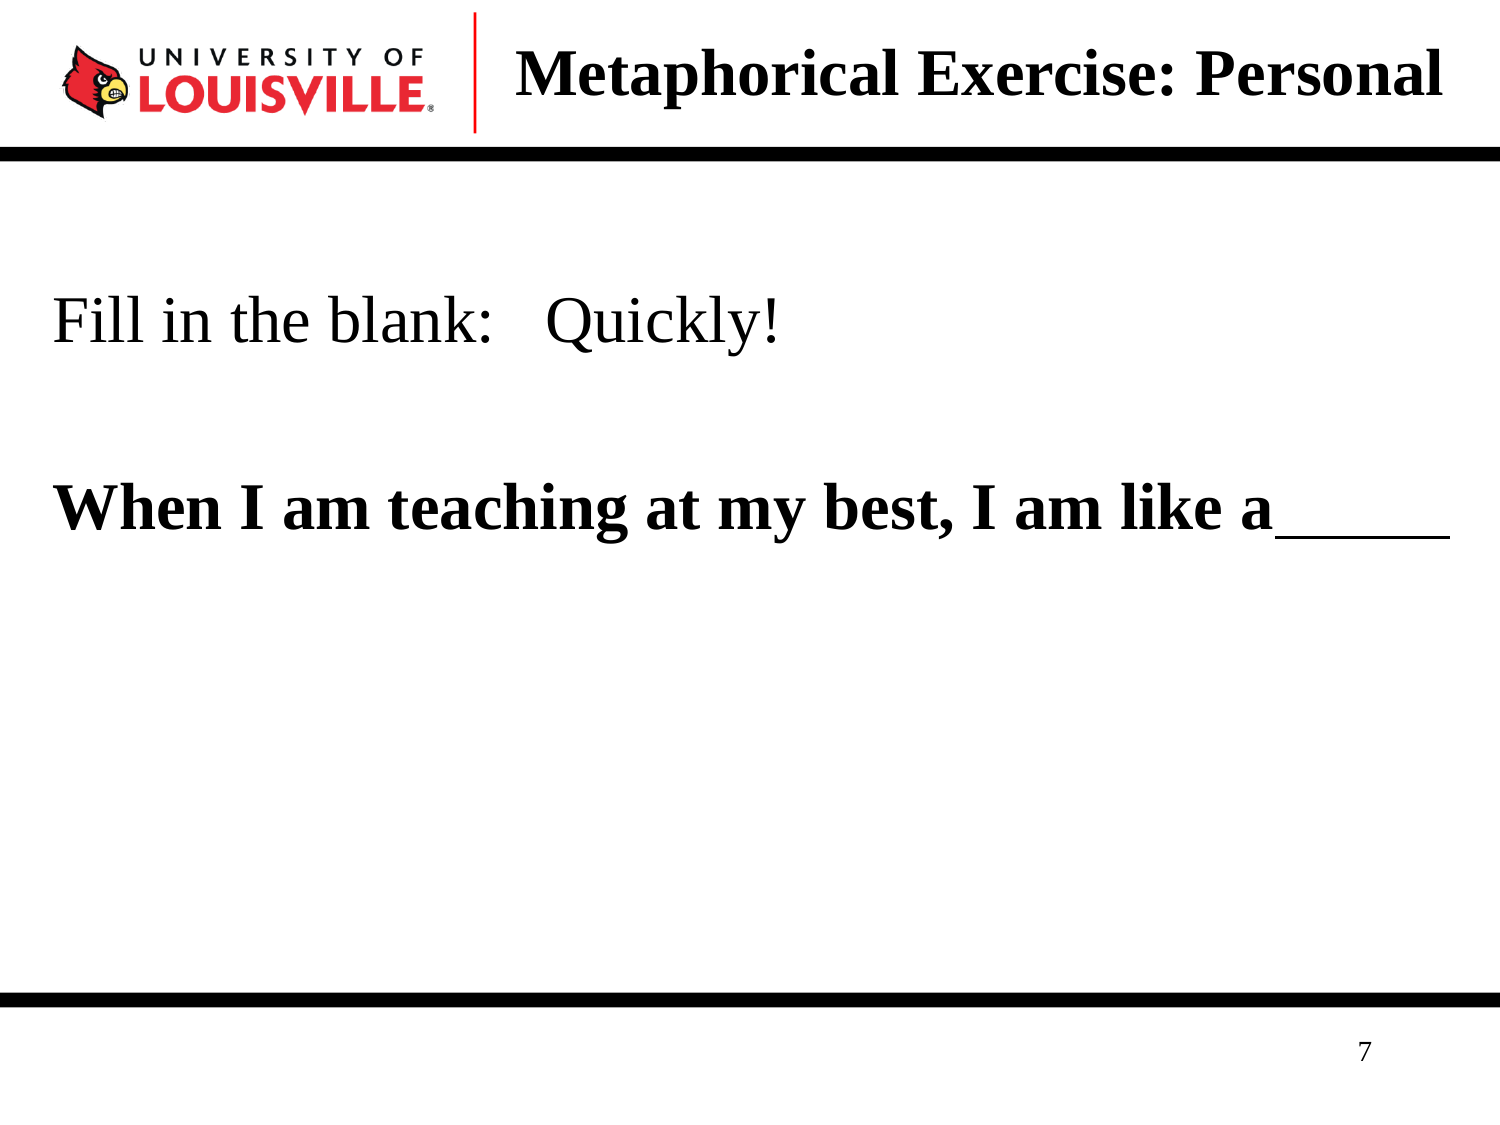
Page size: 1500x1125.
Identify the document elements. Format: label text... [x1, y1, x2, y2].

slide_number 7 [1074, 1024, 1388, 1101]
list Fill in the blank: Quickly! When I am teaching at my best, I am like a [37, 174, 1463, 963]
picture [59, 42, 434, 122]
title Metaphorical Exercise: Personal [499, 0, 1488, 138]
